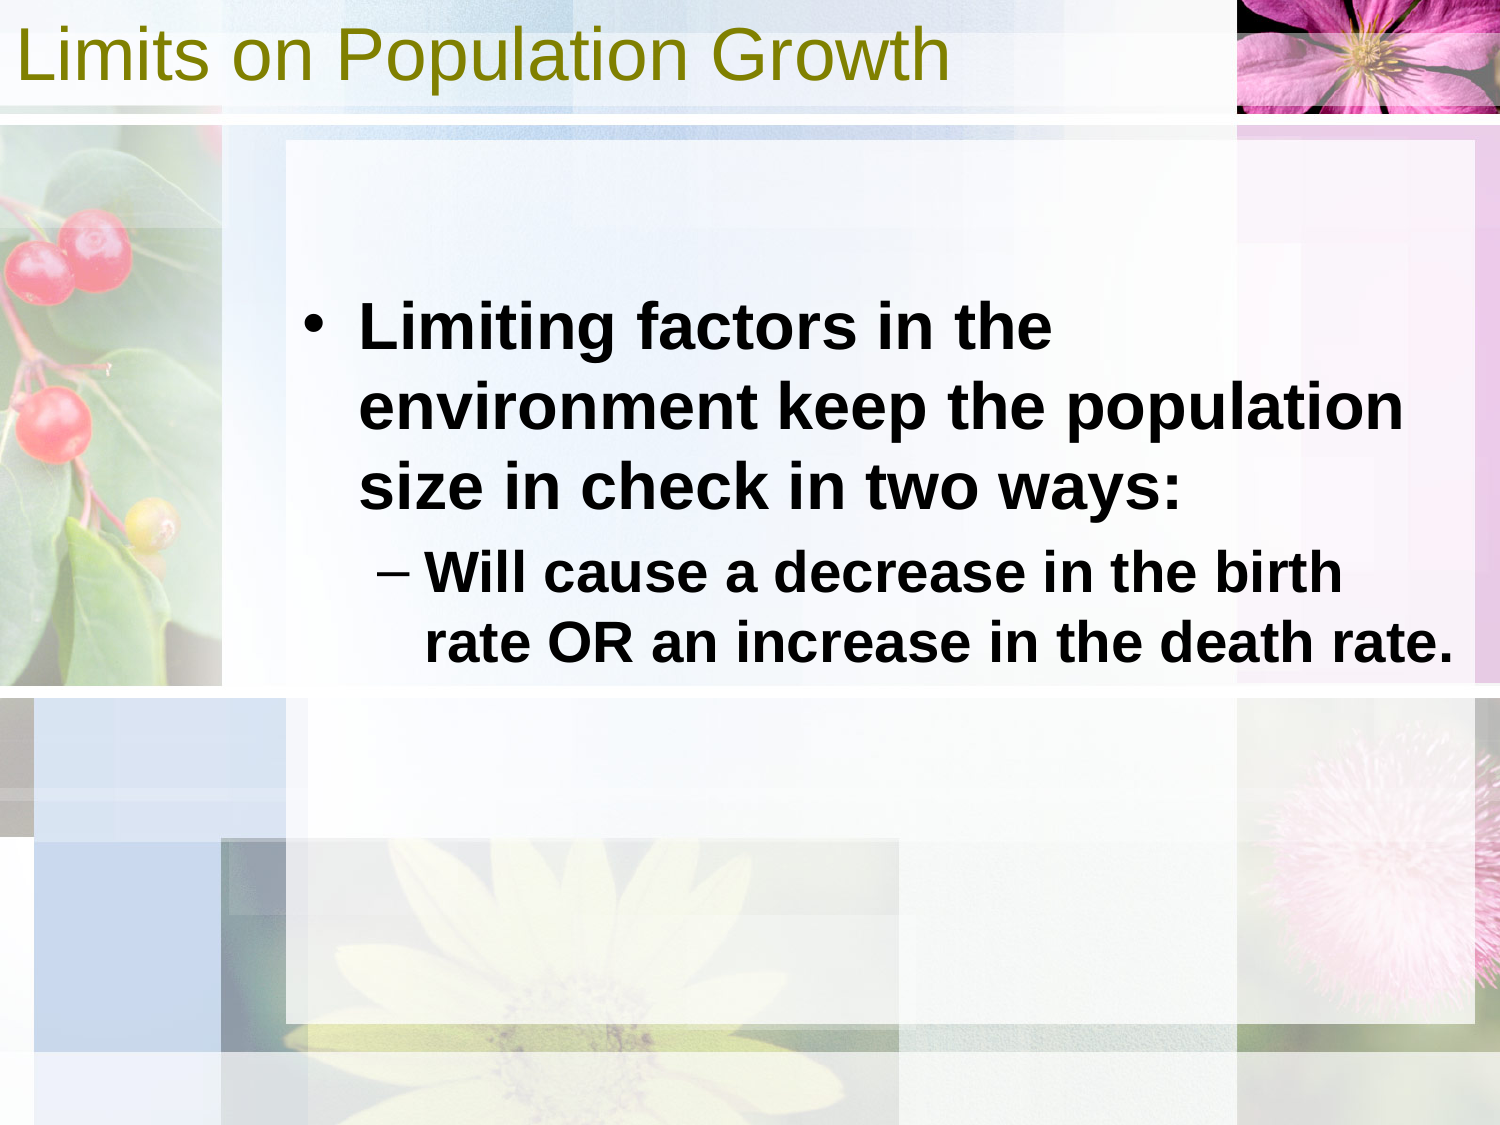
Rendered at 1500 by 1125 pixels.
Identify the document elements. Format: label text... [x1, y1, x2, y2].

title Limits on Population Growth [0, 0, 1225, 100]
picture [0, 0, 1500, 1125]
list Limiting factors in the environment keep the population size in check in two ways: Will cause a decrease in the birth rate OR an increase in the death rate. [287, 275, 1475, 925]
